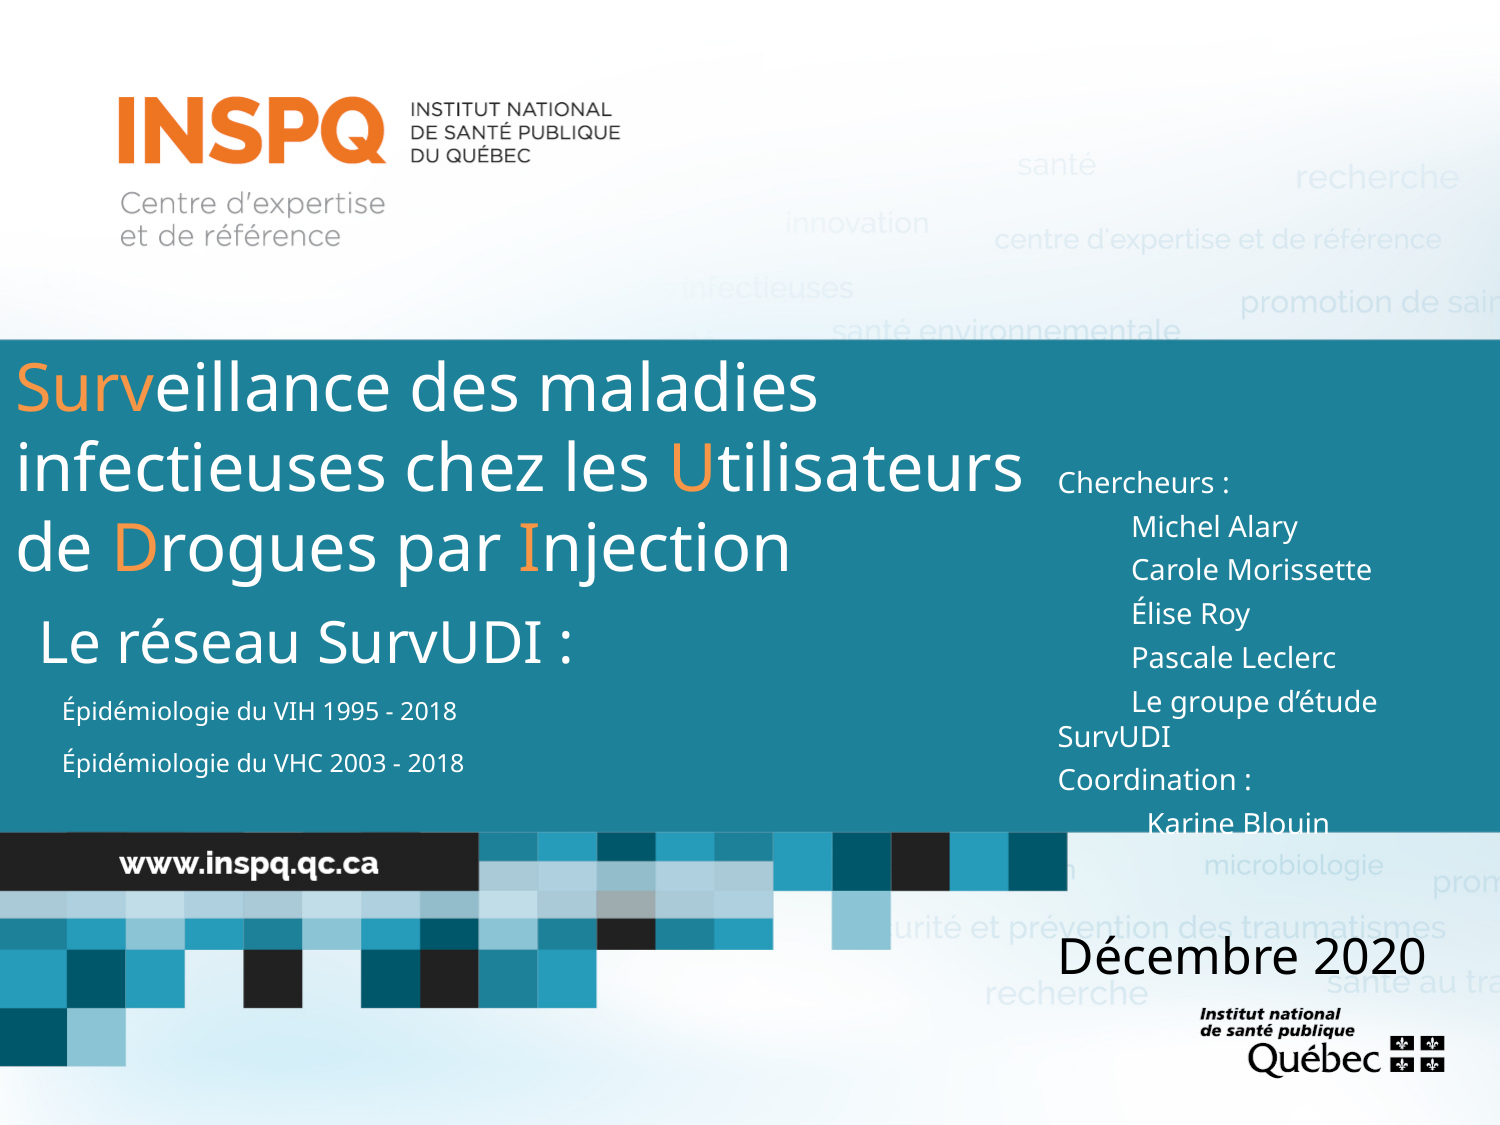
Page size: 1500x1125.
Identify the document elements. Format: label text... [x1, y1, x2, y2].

picture [0, 613, 1500, 1125]
title Surveillance des maladies infectieuses chez les Utilisateurs de Drogues par Injection [0, 316, 1049, 613]
text_box Décembre 2020 [1042, 916, 1475, 992]
picture [0, 0, 1500, 456]
text_box Chercheurs : Michel Alary Carole Morissette Élise Roy Pascale Leclerc Le groupe d’étude SurvUDI Coordination : Karine Blouin [1042, 456, 1500, 832]
subtitle Épidémiologie du VIH 1995 - 2018 Épidémiologie du VHC 2003 - 2018 [46, 691, 528, 832]
text_box Le réseau SurvUDI : [23, 597, 618, 683]
